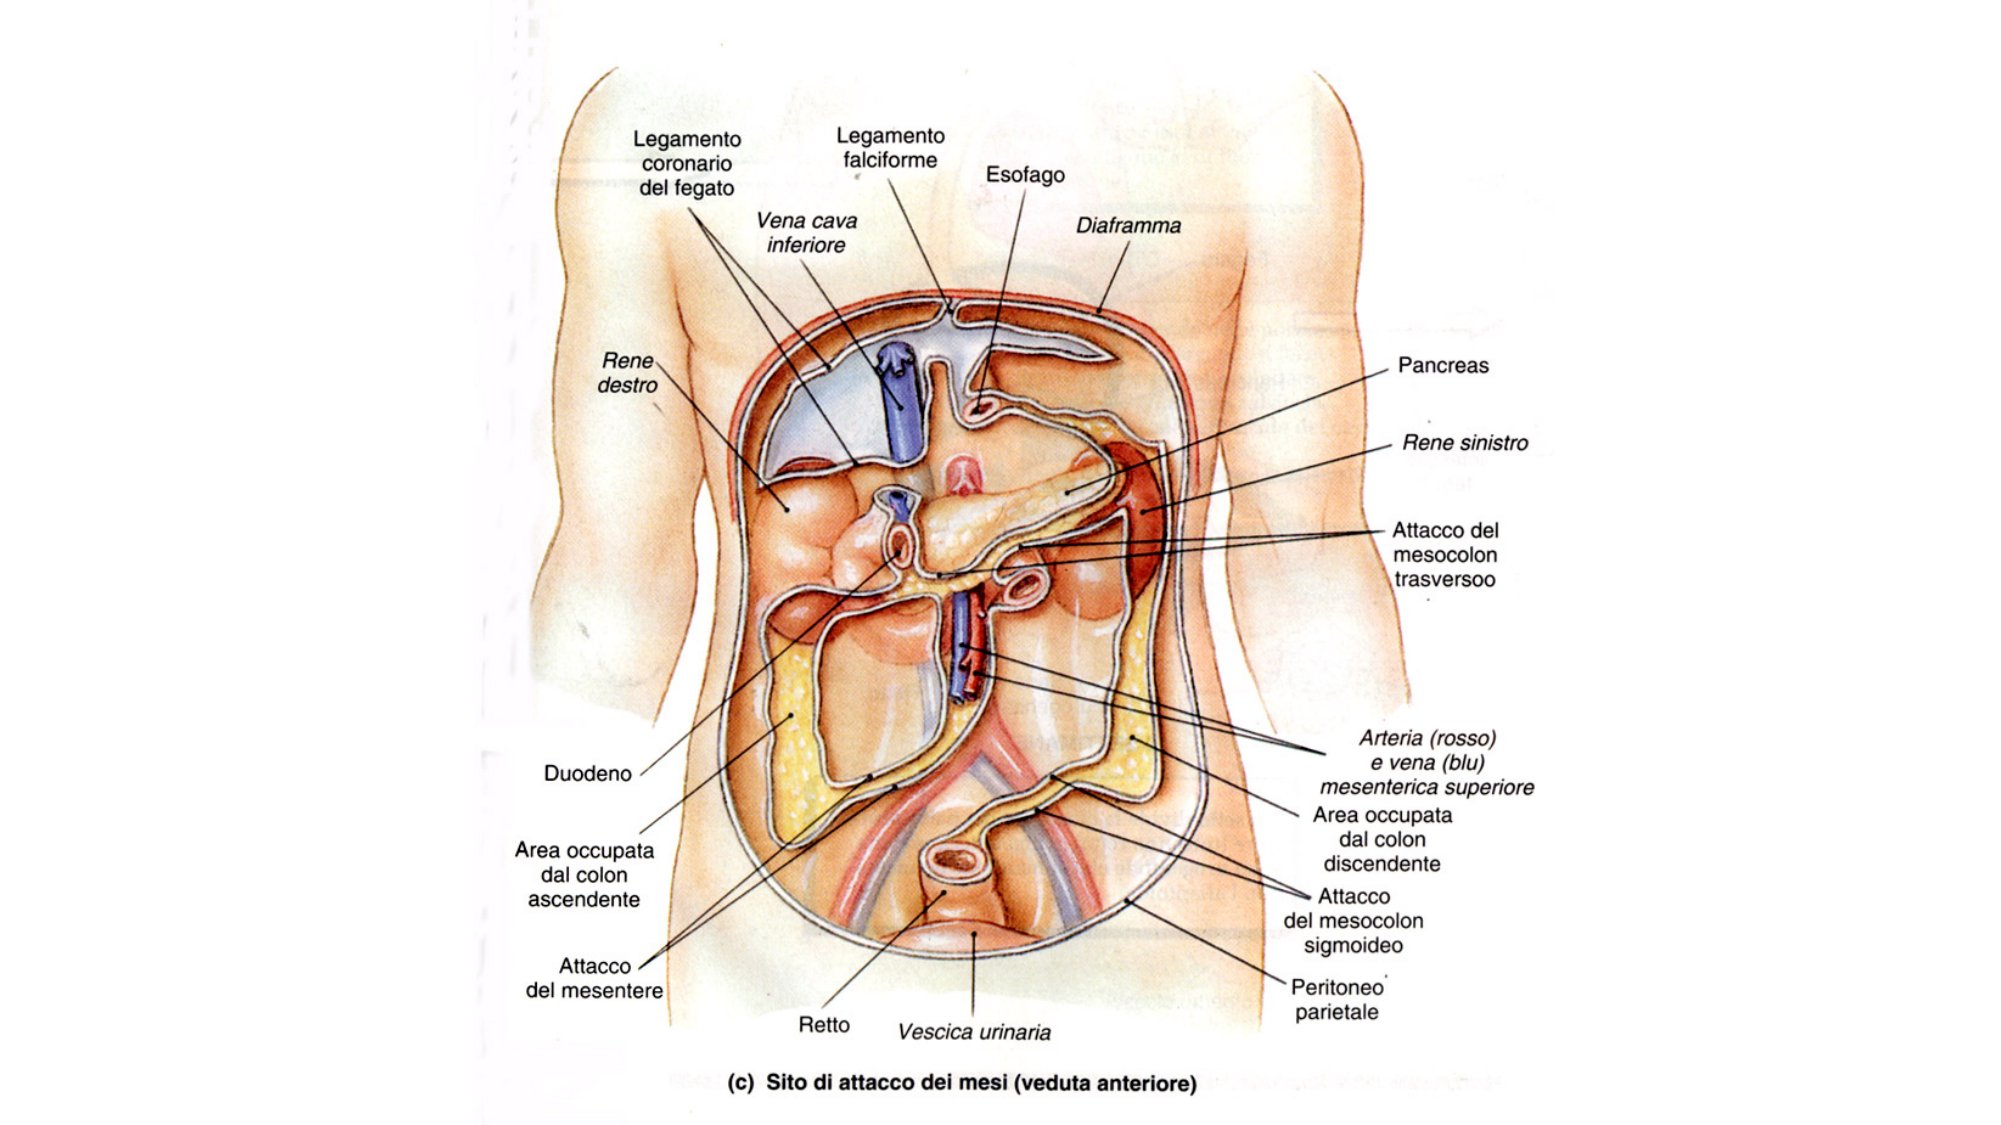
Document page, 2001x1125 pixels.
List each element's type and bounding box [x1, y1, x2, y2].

picture [474, 0, 1564, 1125]
